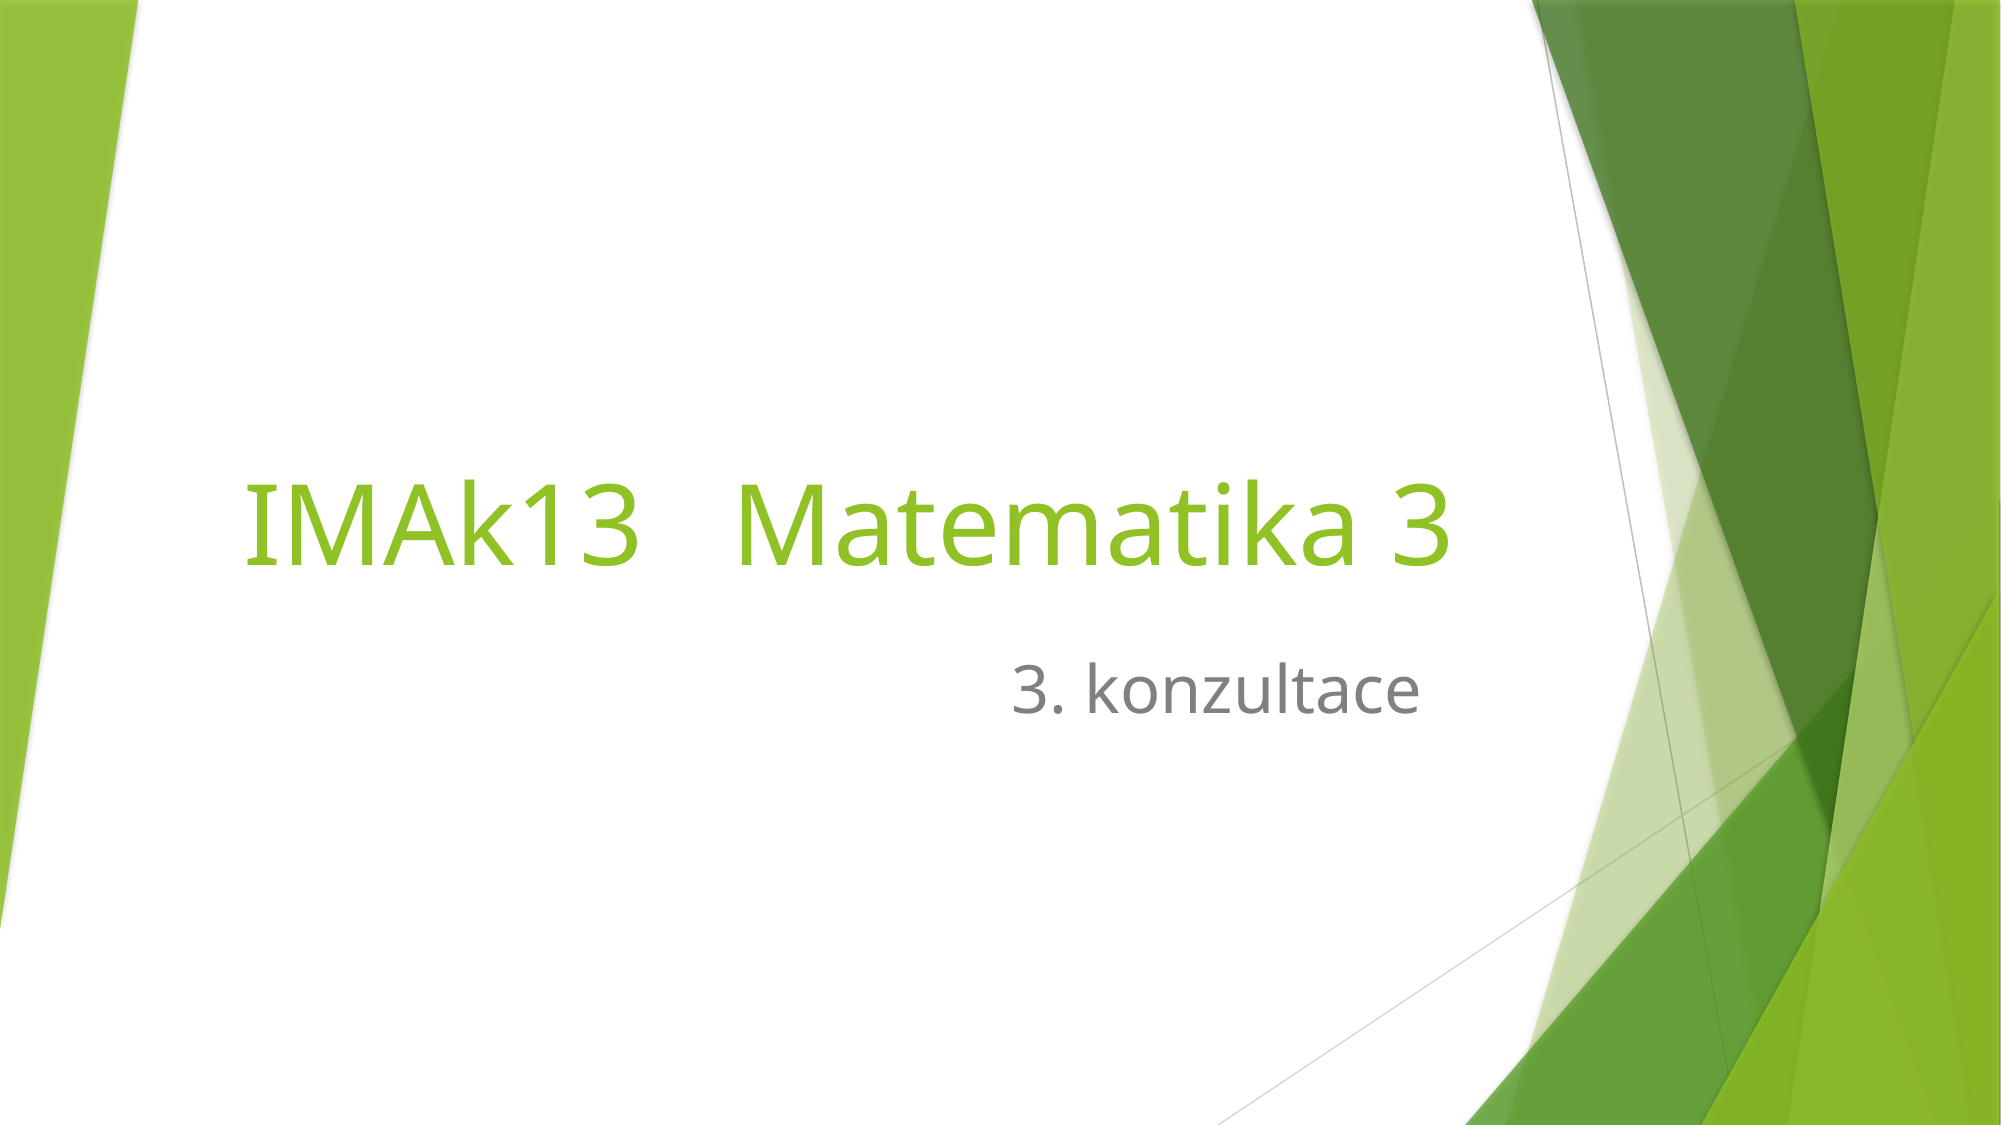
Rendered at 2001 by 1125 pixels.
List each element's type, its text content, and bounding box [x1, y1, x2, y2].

subtitle 3. konzultace [164, 639, 1439, 820]
title IMAk13 Matematika 3 [196, 325, 1471, 596]
